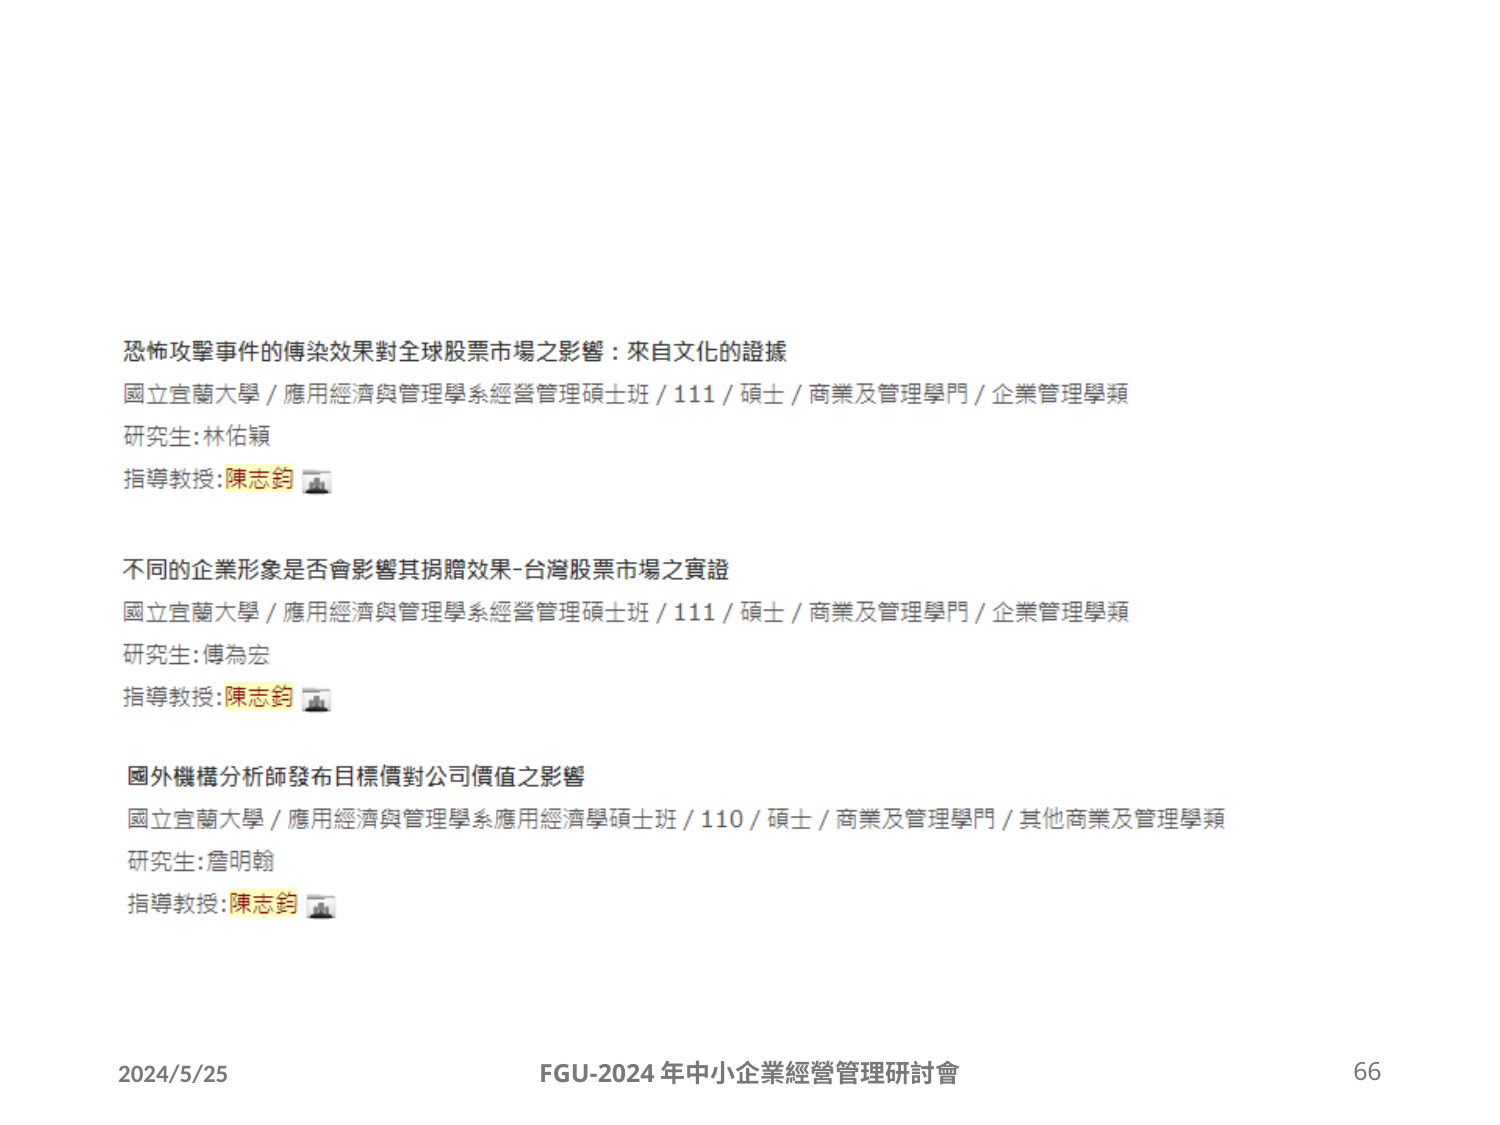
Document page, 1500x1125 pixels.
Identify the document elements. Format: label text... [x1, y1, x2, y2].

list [102, 327, 1156, 501]
picture [118, 550, 1140, 719]
slide_number 66 [1059, 1042, 1397, 1103]
picture [118, 757, 1231, 932]
footer FGU-2024年中小企業經營管理研討會 [496, 1042, 1004, 1103]
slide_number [103, 1042, 441, 1103]
